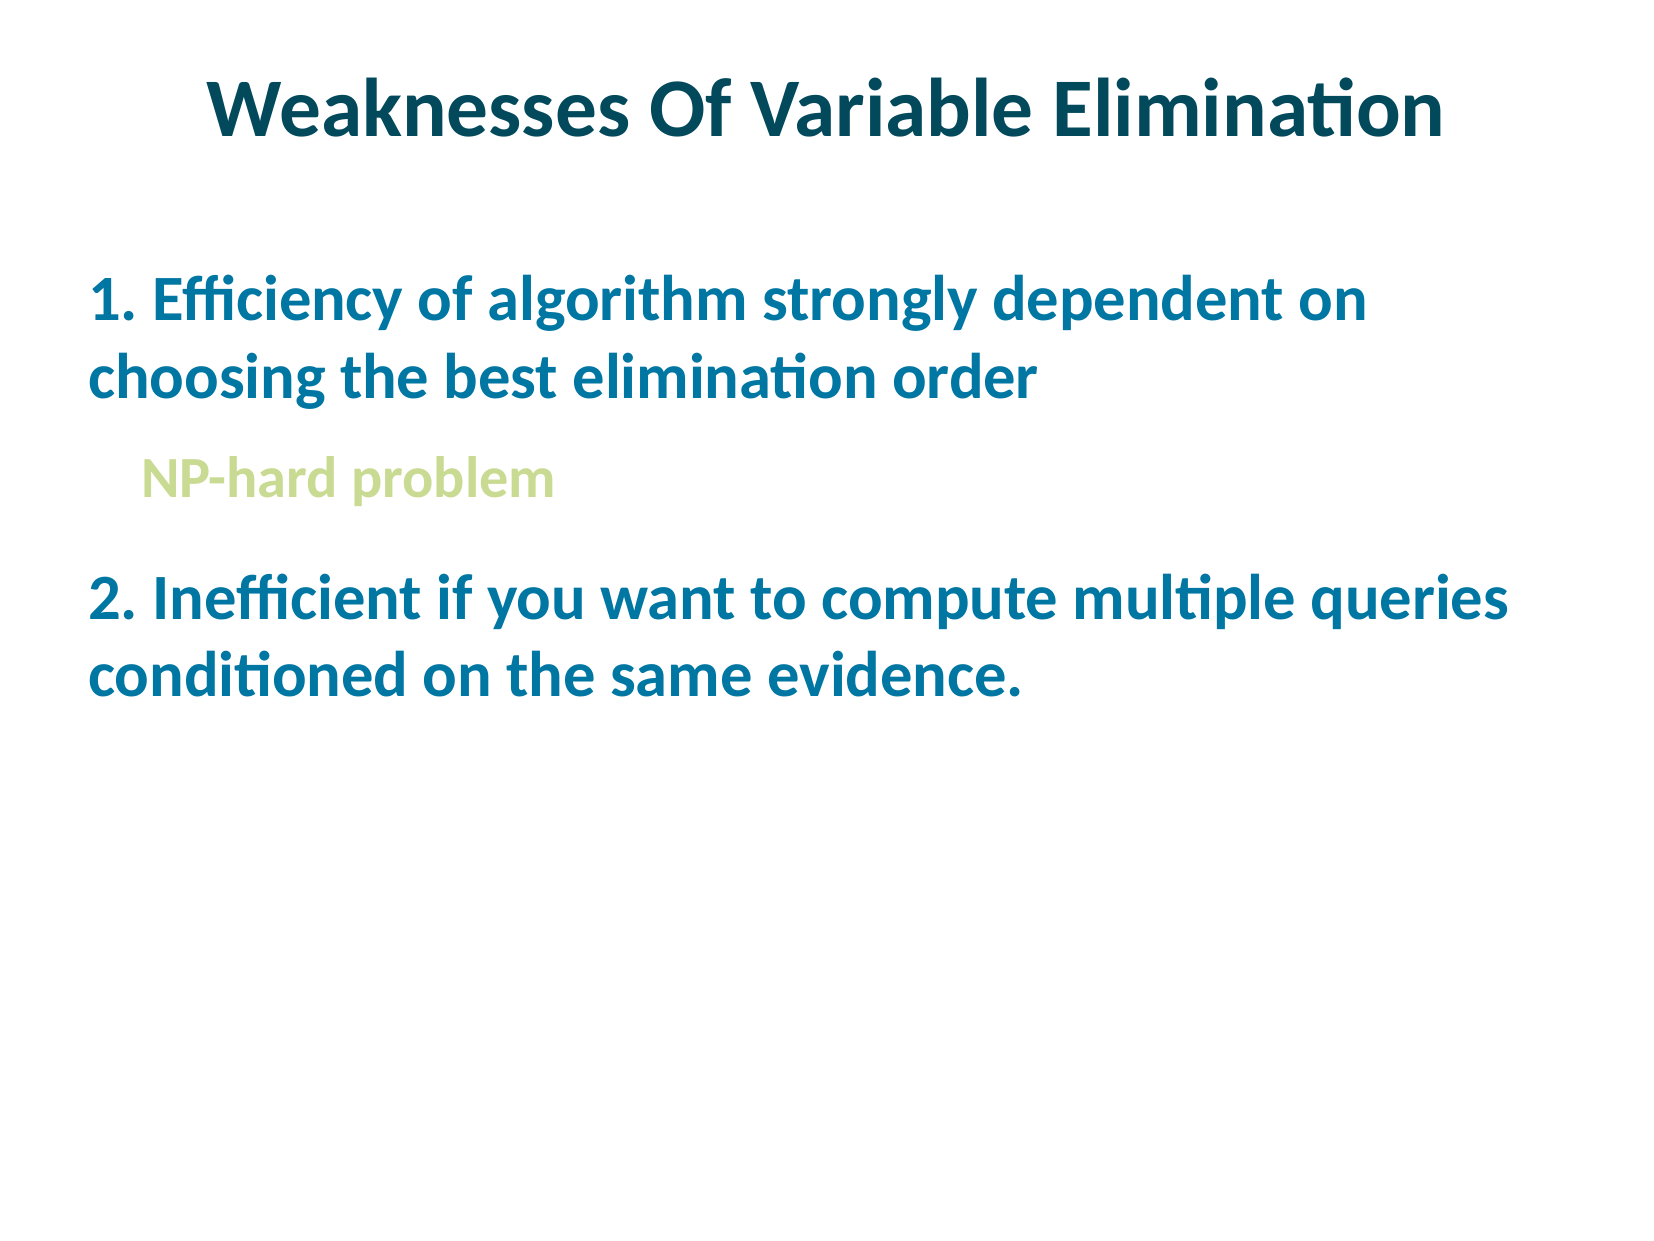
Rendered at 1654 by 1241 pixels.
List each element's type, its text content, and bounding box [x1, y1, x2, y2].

title Weaknesses Of Variable Elimination [82, 27, 1571, 180]
list 1. Efficiency of algorithm strongly dependent on choosing the best elimination order NP-hard problem 2. Inefficient if you want to compute multiple queries conditioned on the same evidence. [55, 248, 1571, 1108]
